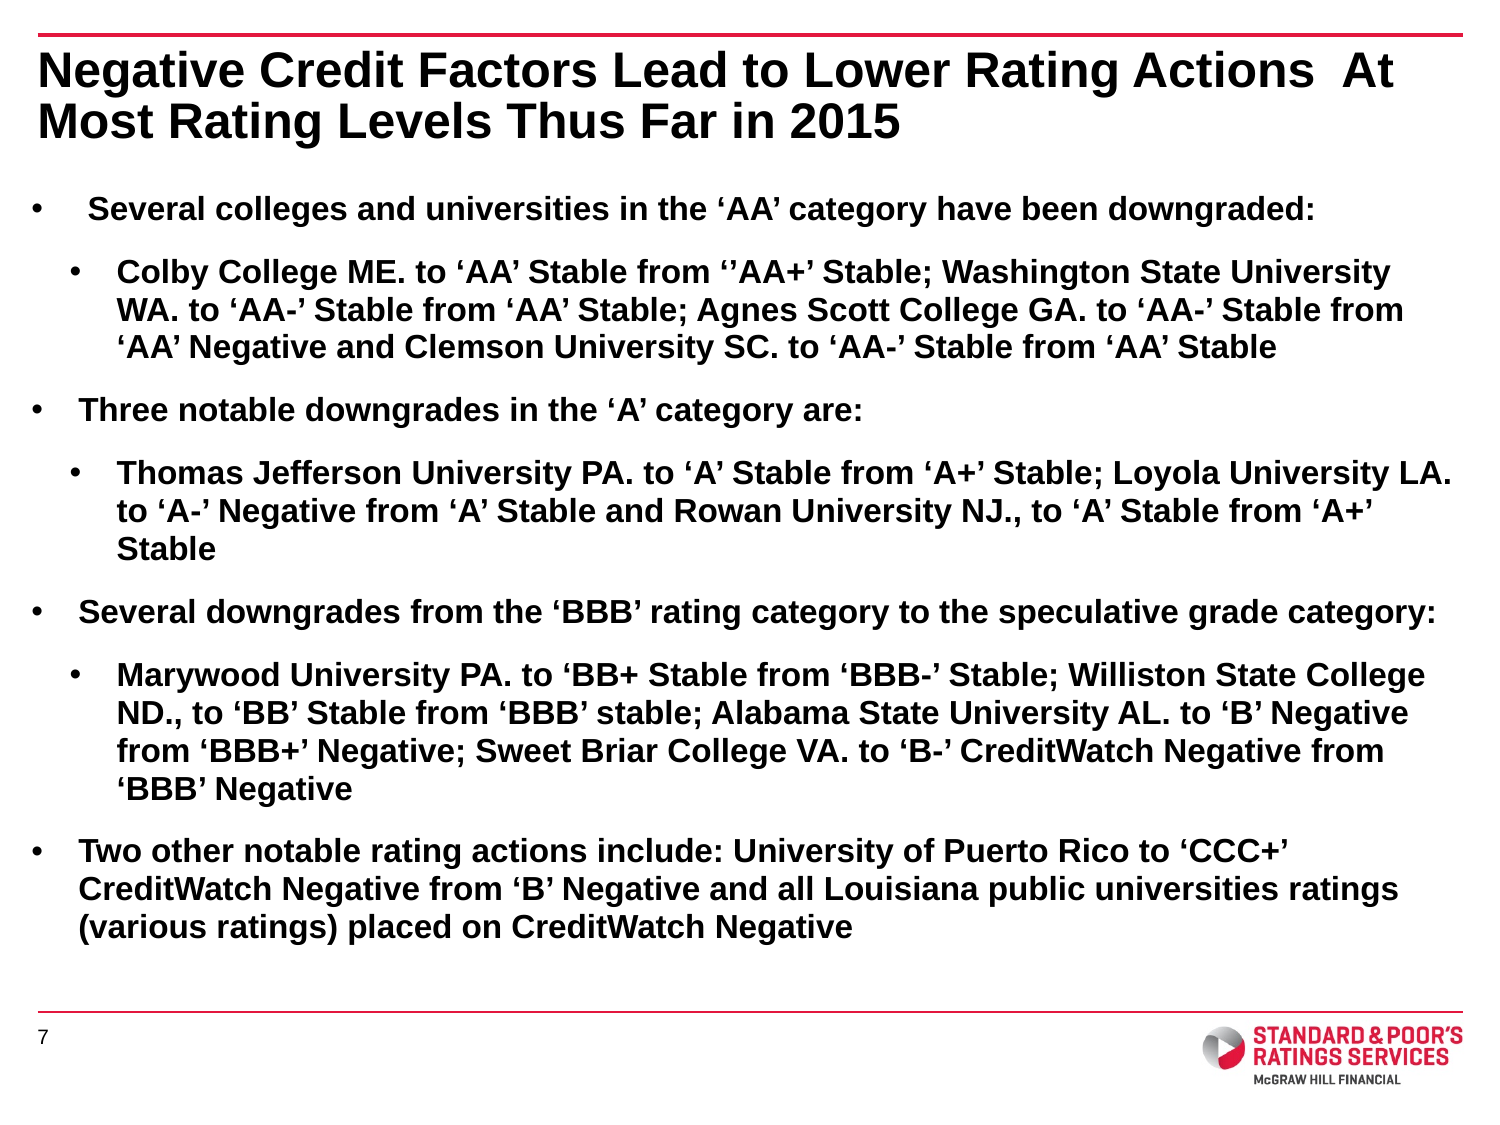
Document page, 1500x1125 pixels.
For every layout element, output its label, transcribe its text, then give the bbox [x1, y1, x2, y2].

slide_number 7 [37, 1023, 133, 1049]
title Negative Credit Factors Lead to Lower Rating Actions At Most Rating Levels Thus Far in 2015 [37, 47, 1463, 190]
picture [1190, 1020, 1491, 1093]
list Several colleges and universities in the ‘AA’ category have been downgraded: Colby College ME. to ‘AA’ Stable from ‘’AA+’ Stable; Washington State University WA. to ‘AA-’ Stable from ‘AA’ Stable; Agnes Scott College GA. to ‘AA-’ Stable from ‘AA’ Negative and Clemson University SC. to ‘AA-’ Stable from ‘AA’ Stable Three notable downgrades in the ‘A’ category are: Thomas Jefferson University PA. to ‘A’ Stable from ‘A+’ Stable; Loyola University LA. to ‘A-’ Negative from ‘A’ Stable and Rowan University NJ., to ‘A’ Stable from ‘A+’ Stable Several downgrades from the ‘BBB’ rating category to the speculative grade category: Marywood University PA. to ‘BB+ Stable from ‘BBB-’ Stable; Williston State College ND., to ‘BB’ Stable from ‘BBB’ stable; Alabama State University AL. to ‘B’ Negative from ‘BBB+’ Negative; Sweet Briar College VA. to ‘B-’ CreditWatch Negative from ‘BBB’ Negative Two other notable rating actions include: University of Puerto Rico to ‘CCC+’ CreditWatch Negative from ‘B’ Negative and all Louisiana public universities ratings (various ratings) placed on CreditWatch Negative [31, 189, 1457, 982]
